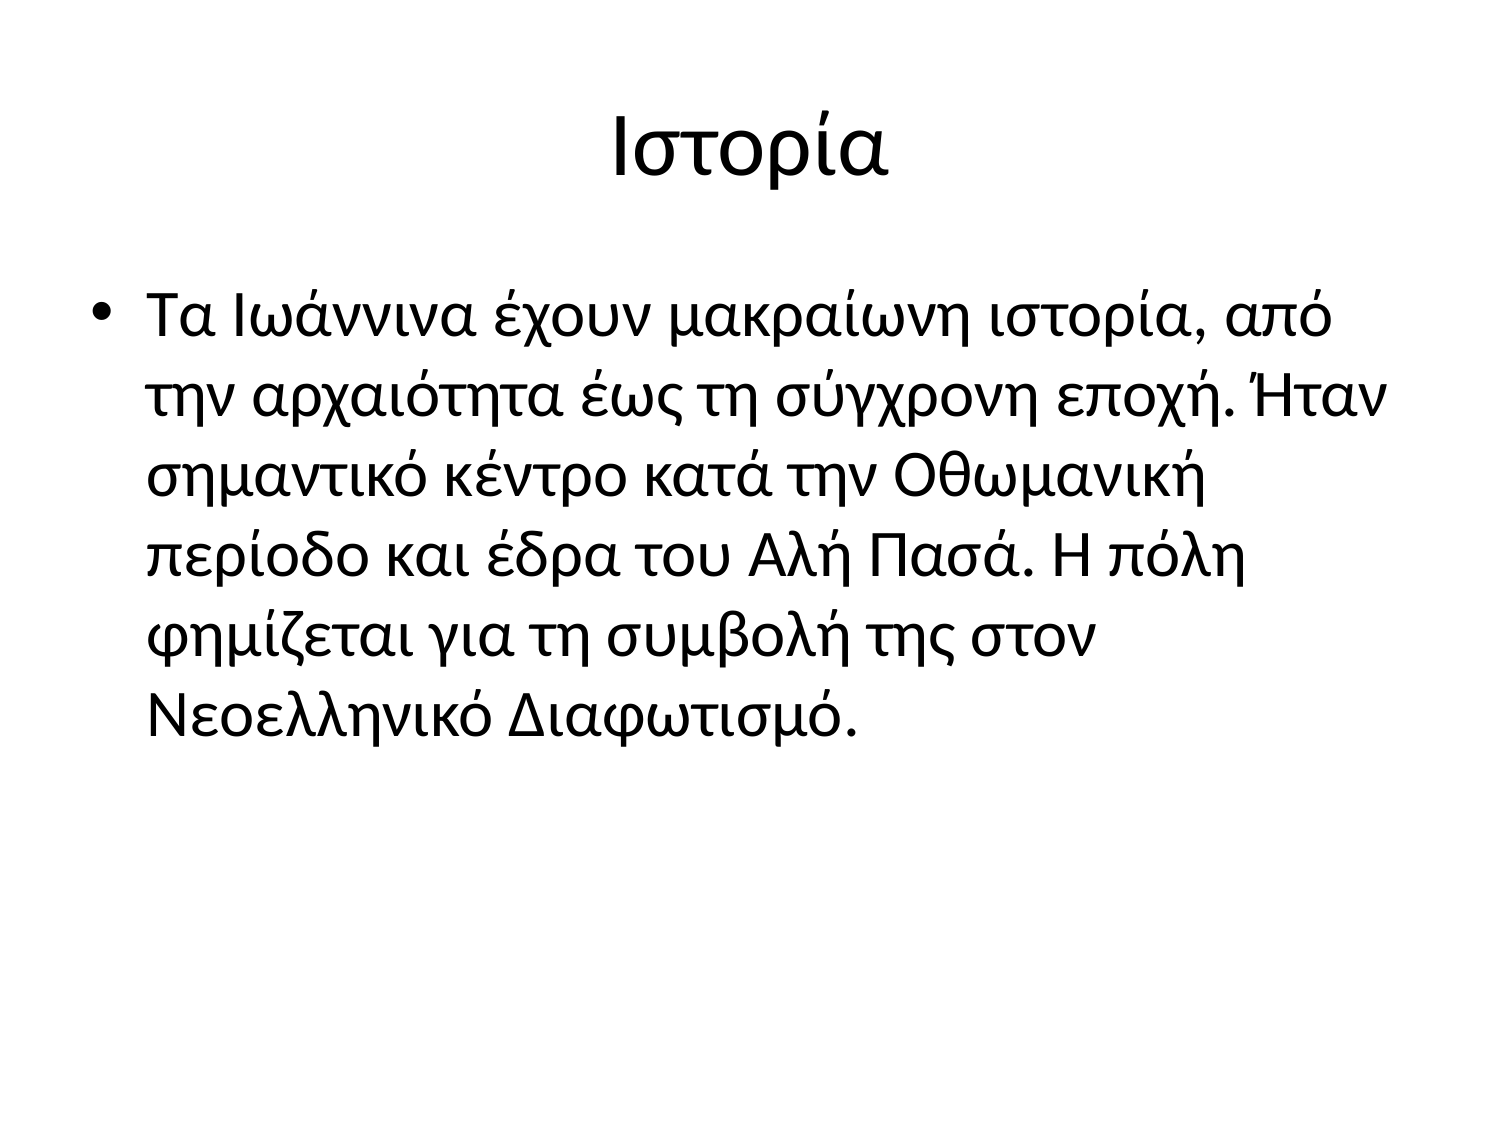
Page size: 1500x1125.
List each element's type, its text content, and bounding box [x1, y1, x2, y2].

list Τα Ιωάννινα έχουν μακραίωνη ιστορία, από την αρχαιότητα έως τη σύγχρονη εποχή. Ήταν σημαντικό κέντρο κατά την Οθωμανική περίοδο και έδρα του Αλή Πασά. Η πόλη φημίζεται για τη συμβολή της στον Νεοελληνικό Διαφωτισμό. [75, 262, 1425, 1005]
title Ιστορία [75, 45, 1425, 233]
